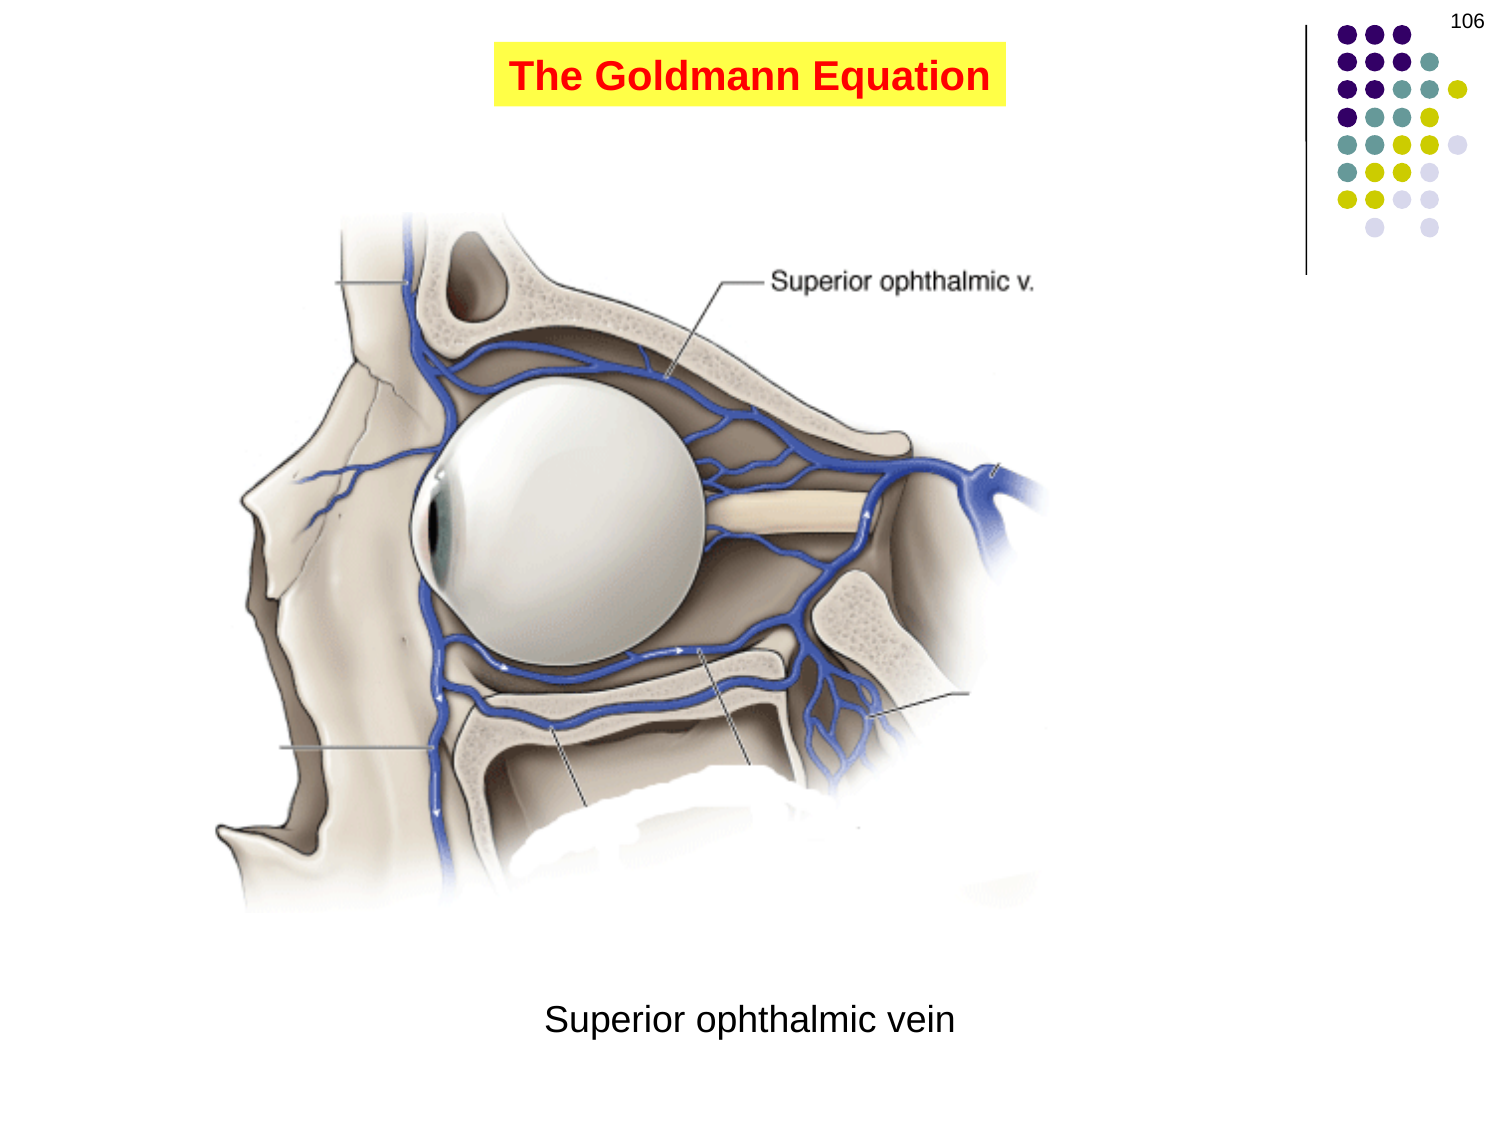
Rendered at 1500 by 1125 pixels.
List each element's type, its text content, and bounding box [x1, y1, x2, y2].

slide_number 106 [1149, 0, 1500, 75]
picture [203, 212, 1297, 913]
text_box The Goldmann Equation [494, 41, 1006, 107]
text_box Superior ophthalmic vein [529, 987, 971, 1047]
